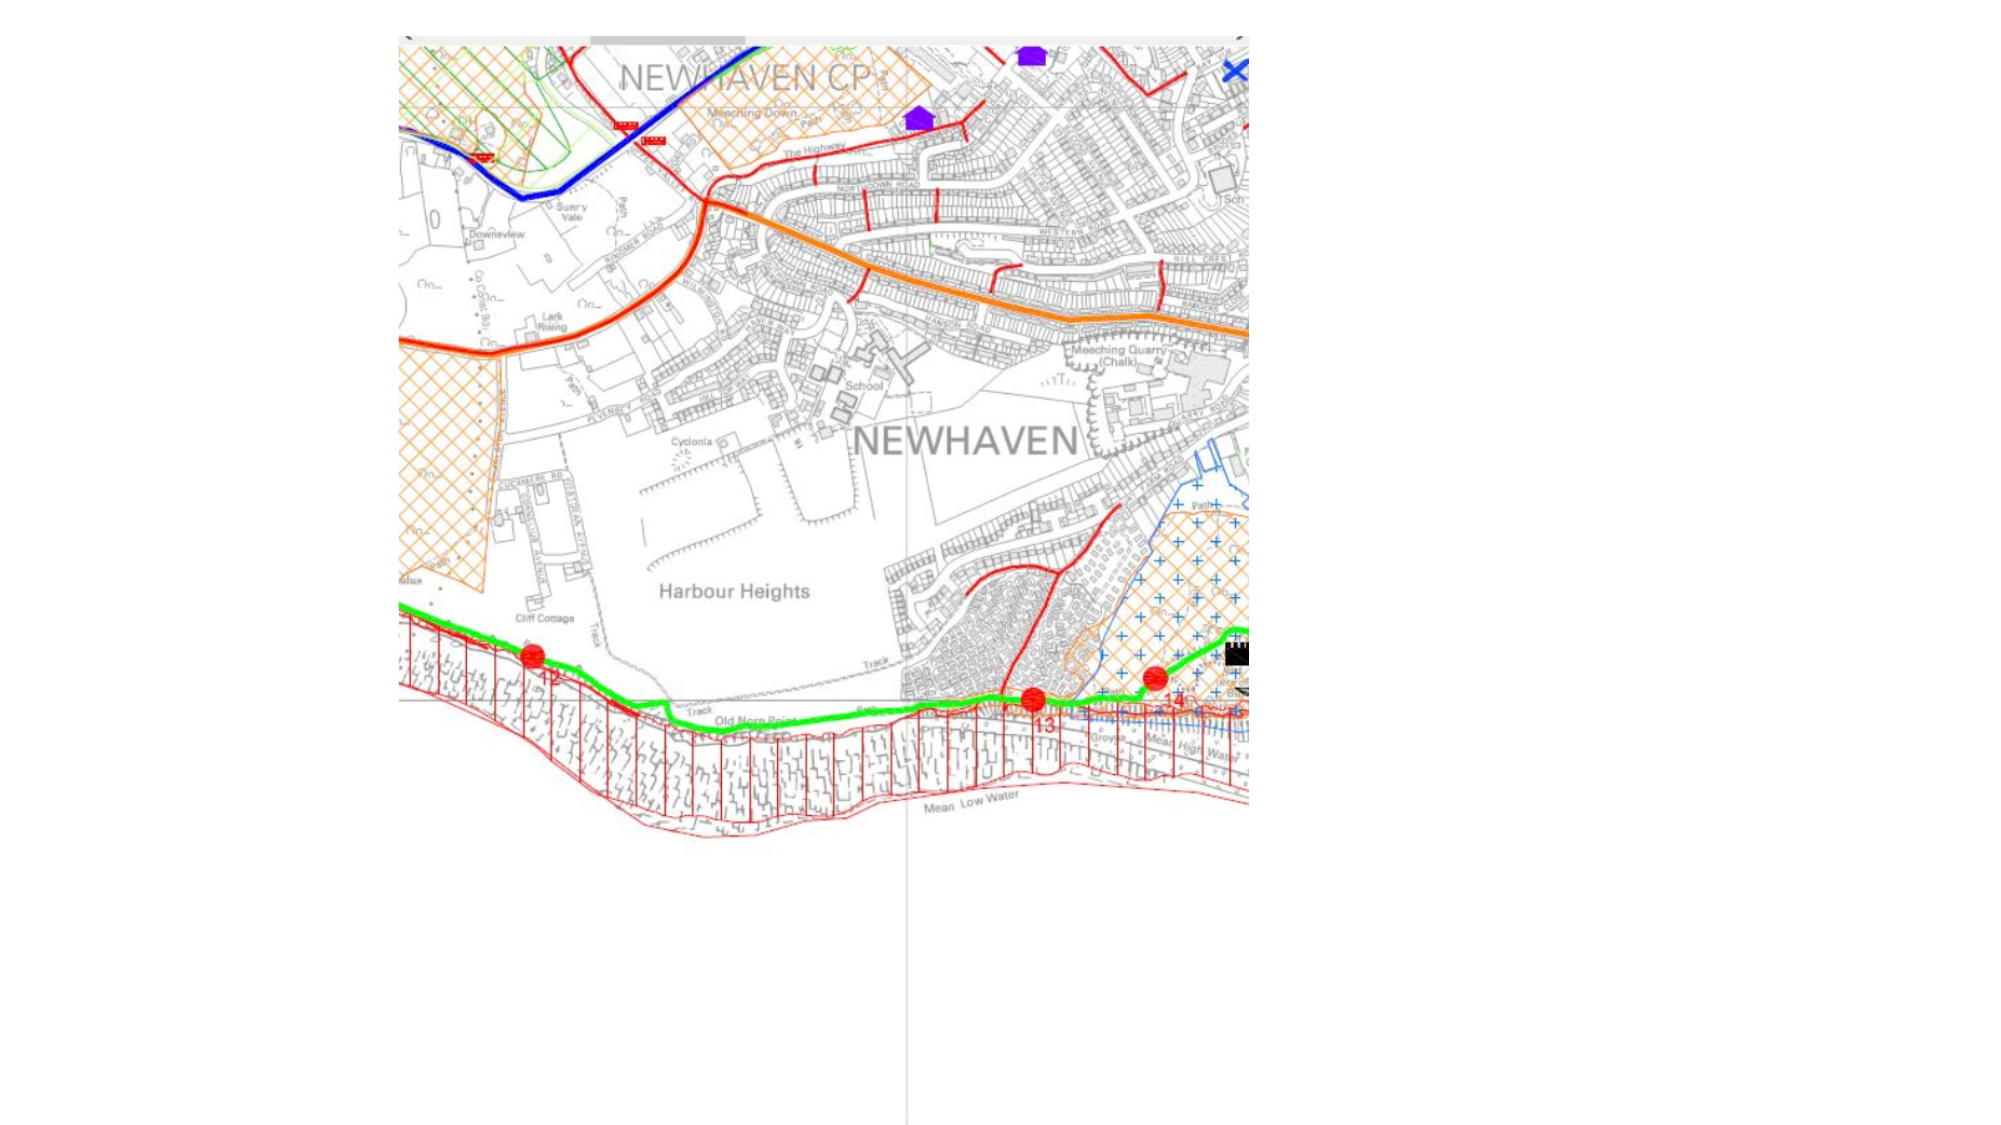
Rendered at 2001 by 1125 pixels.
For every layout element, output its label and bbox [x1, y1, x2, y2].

picture [399, 37, 1249, 293]
list [140, 293, 1507, 1125]
